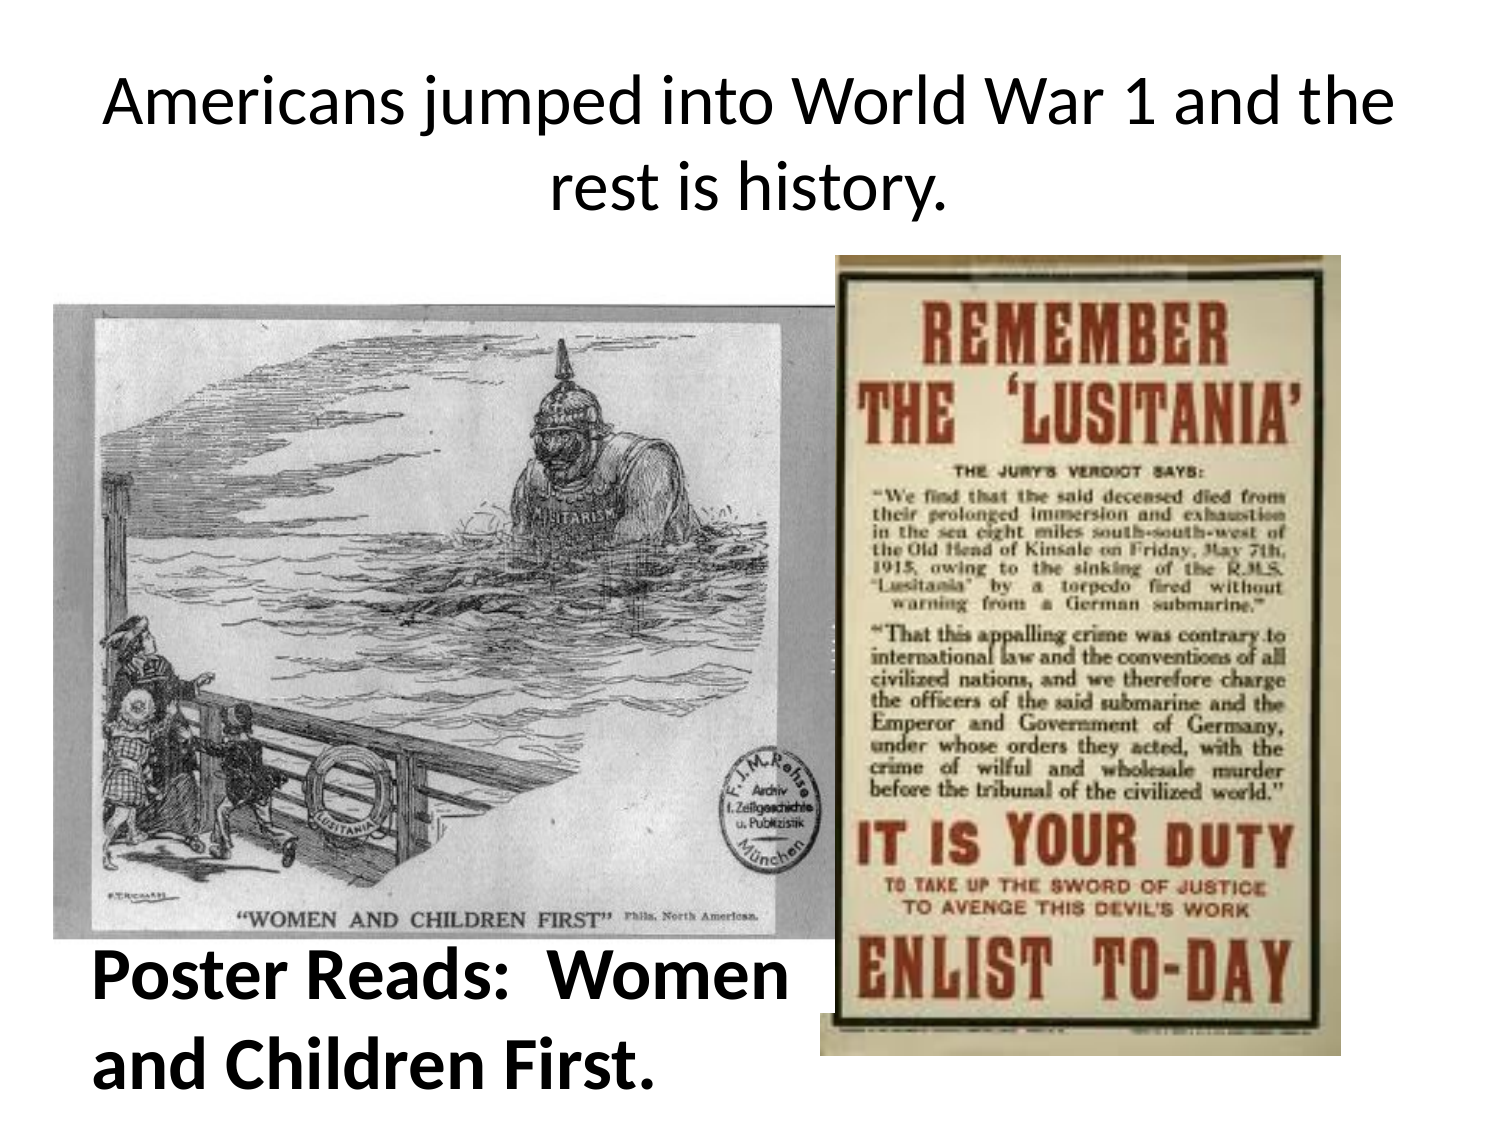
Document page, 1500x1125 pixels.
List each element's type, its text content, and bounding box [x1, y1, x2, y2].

title Americans jumped into World War 1 and the rest is history. [75, 45, 1425, 233]
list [820, 255, 1341, 1057]
text_box Poster Reads: Women and Children First. [76, 1022, 869, 1112]
picture [52, 231, 835, 1014]
